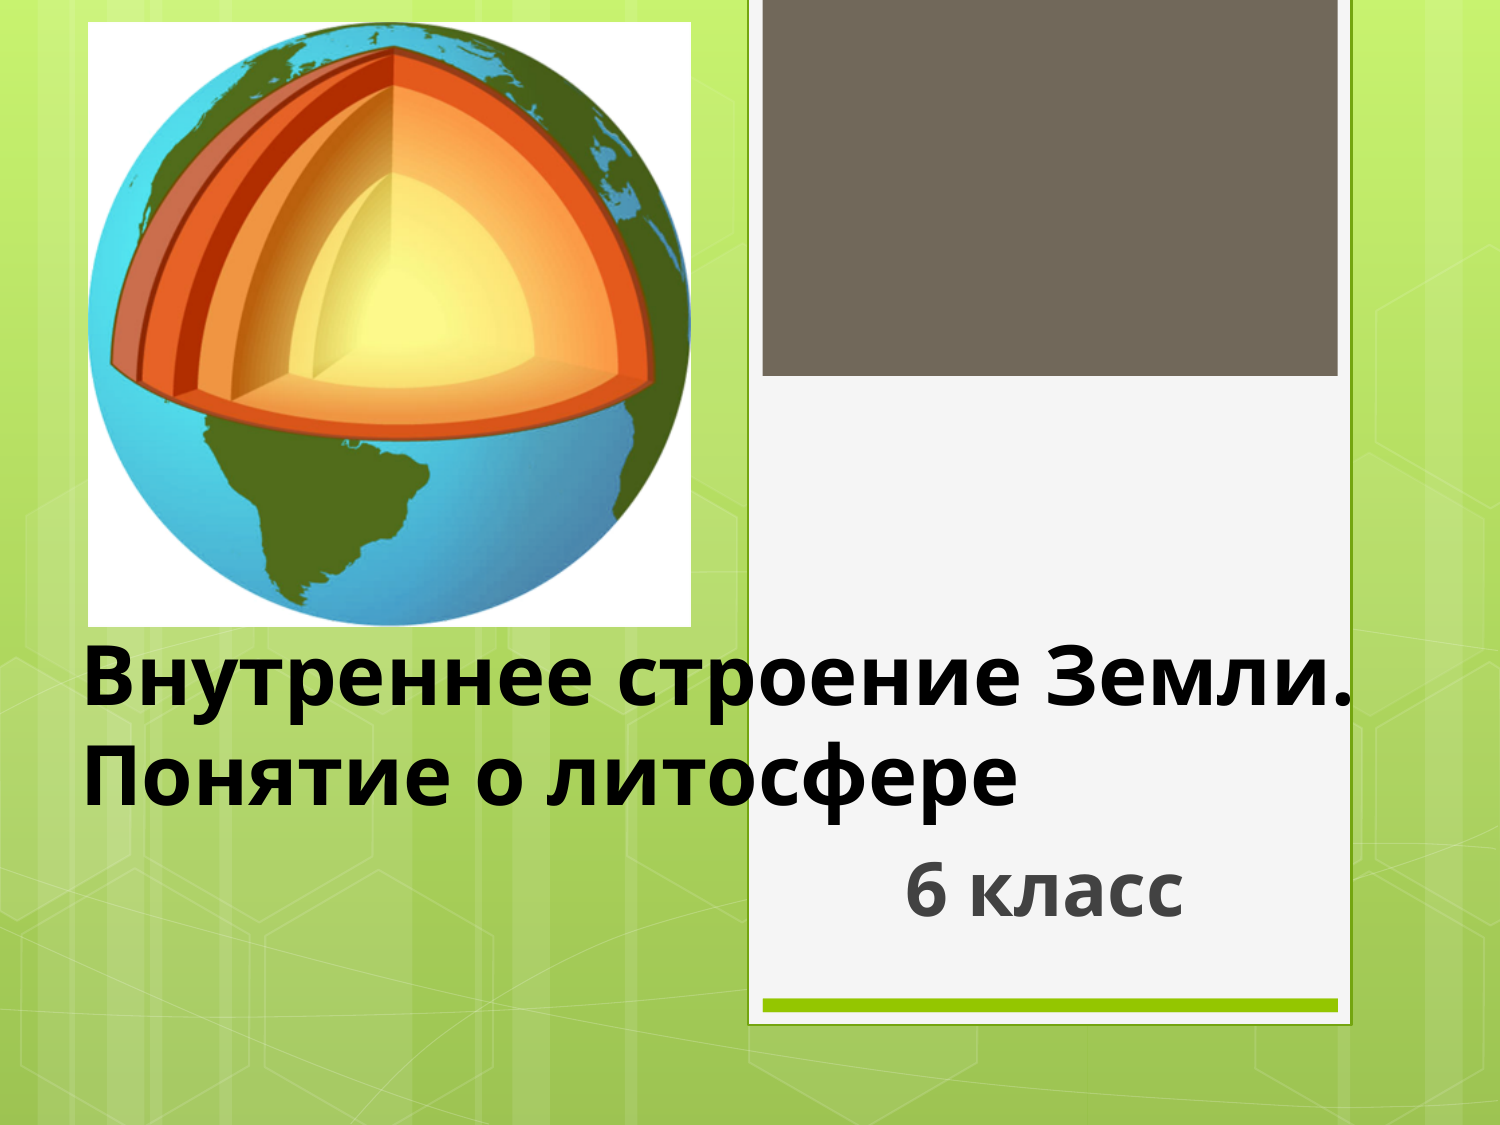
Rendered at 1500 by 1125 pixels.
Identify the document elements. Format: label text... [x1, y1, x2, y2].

picture [88, 22, 692, 627]
title Внутреннее строение Земли. Понятие о литосфере [64, 621, 1450, 830]
subtitle 6 класс [773, 834, 1317, 1041]
